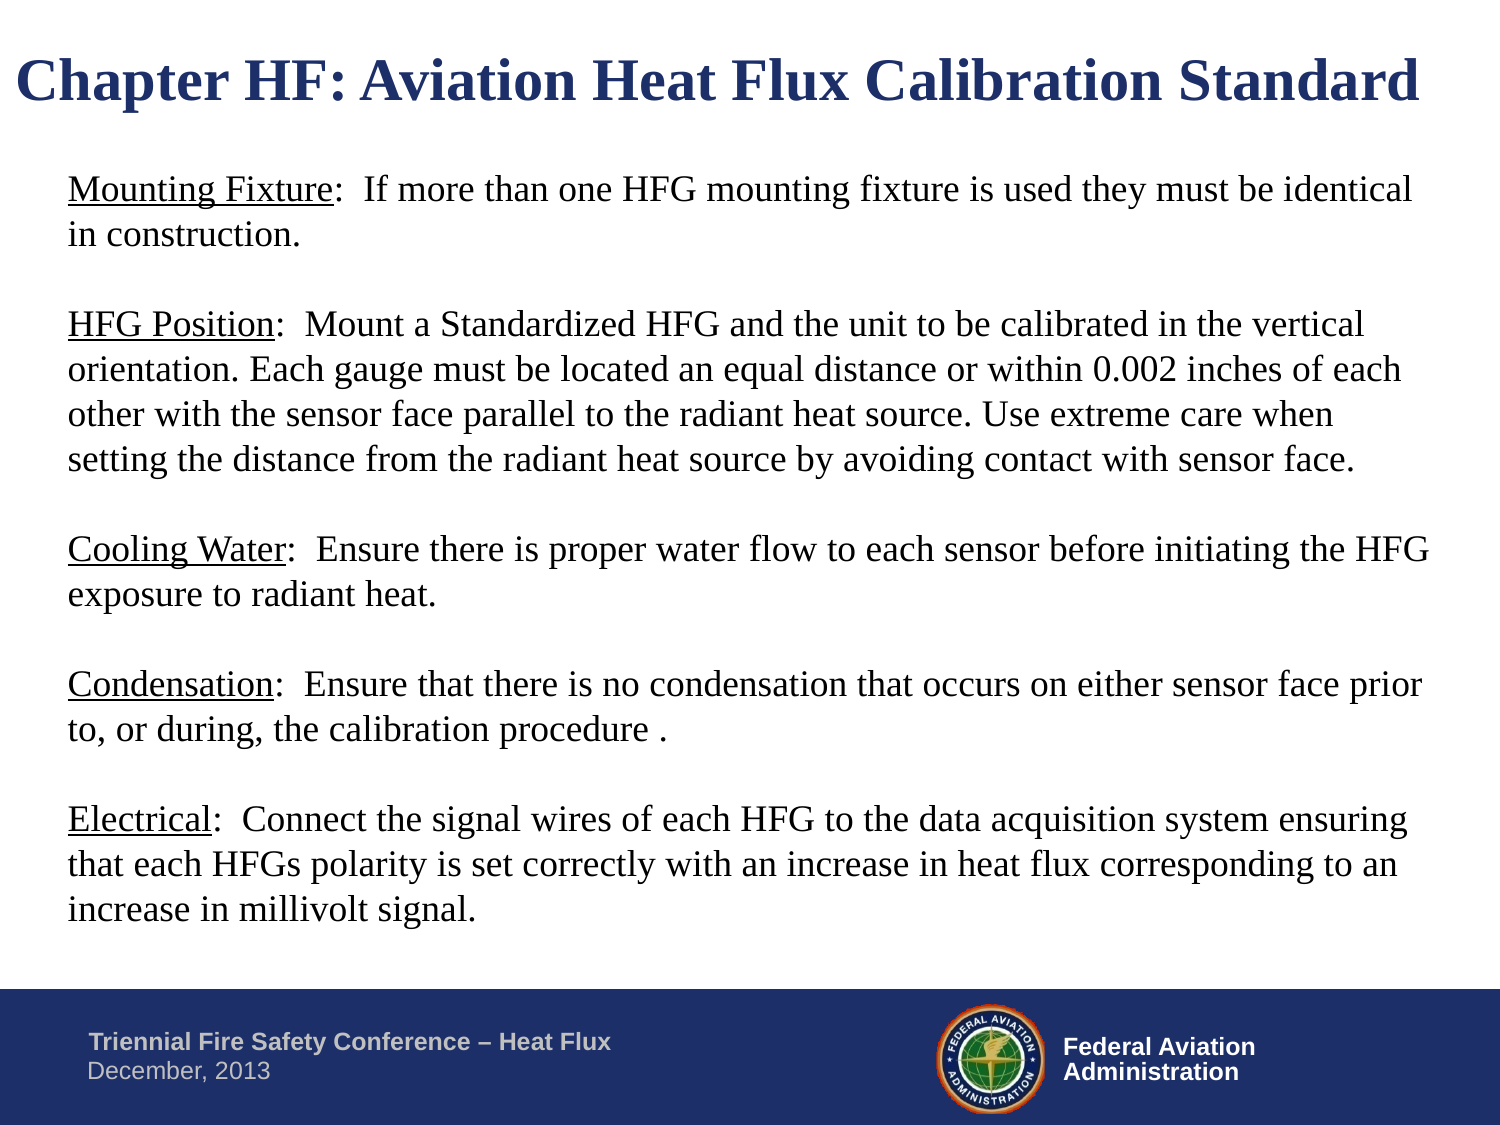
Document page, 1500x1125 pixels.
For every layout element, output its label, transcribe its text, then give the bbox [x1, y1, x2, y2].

text_box Mounting Fixture: If more than one HFG mounting fixture is used they must be identical in construction. HFG Position: Mount a Standardized HFG and the unit to be calibrated in the vertical orientation. Each gauge must be located an equal distance or within 0.002 inches of each other with the sensor face parallel to the radiant heat source. Use extreme care when setting the distance from the radiant heat source by avoiding contact with sensor face. Cooling Water: Ensure there is proper water flow to each sensor before initiating the HFG exposure to radiant heat. Condensation: Ensure that there is no condensation that occurs on either sensor face prior to, or during, the calibration procedure . Electrical: Connect the signal wires of each HFG to the data acquisition system ensuring that each HFGs polarity is set correctly with an increase in heat flux corresponding to an increase in millivolt signal. [53, 156, 1460, 937]
title Chapter HF: Aviation Heat Flux Calibration Standard [0, 26, 1500, 127]
picture [936, 1004, 1045, 1114]
